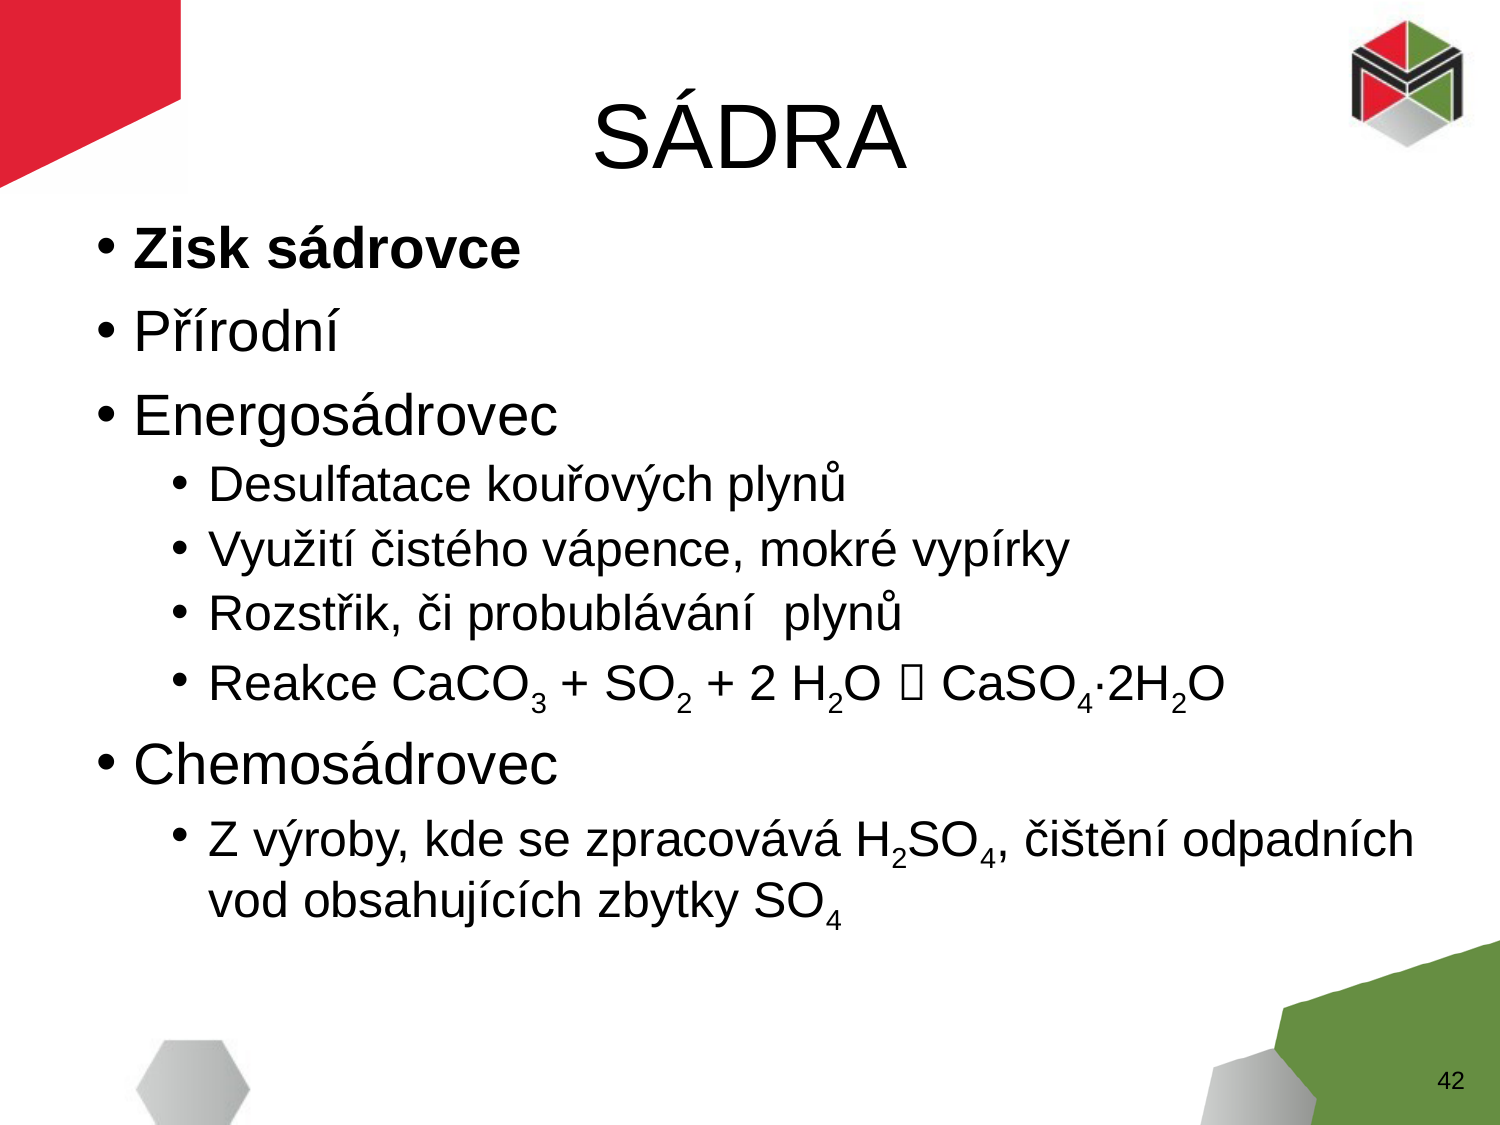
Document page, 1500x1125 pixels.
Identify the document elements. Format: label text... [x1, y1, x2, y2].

list Zisk sádrovce Přírodní Energosádrovec Desulfatace kouřových plynů Využití čistého vápence, mokré vypírky Rozstřik, či probublávání plynů Reakce CaCO3 + SO2 + 2 H2O  CaSO4∙2H2O Chemosádrovec Z výroby, kde se zpracovává H2SO4, čištění odpadních vod obsahujících zbytky SO4 [81, 210, 1440, 1050]
title SÁDRA [103, 44, 1397, 233]
picture [378, 0, 1500, 769]
slide_number 42 [1142, 1049, 1481, 1110]
picture [0, 0, 188, 194]
picture [0, 281, 1500, 1125]
